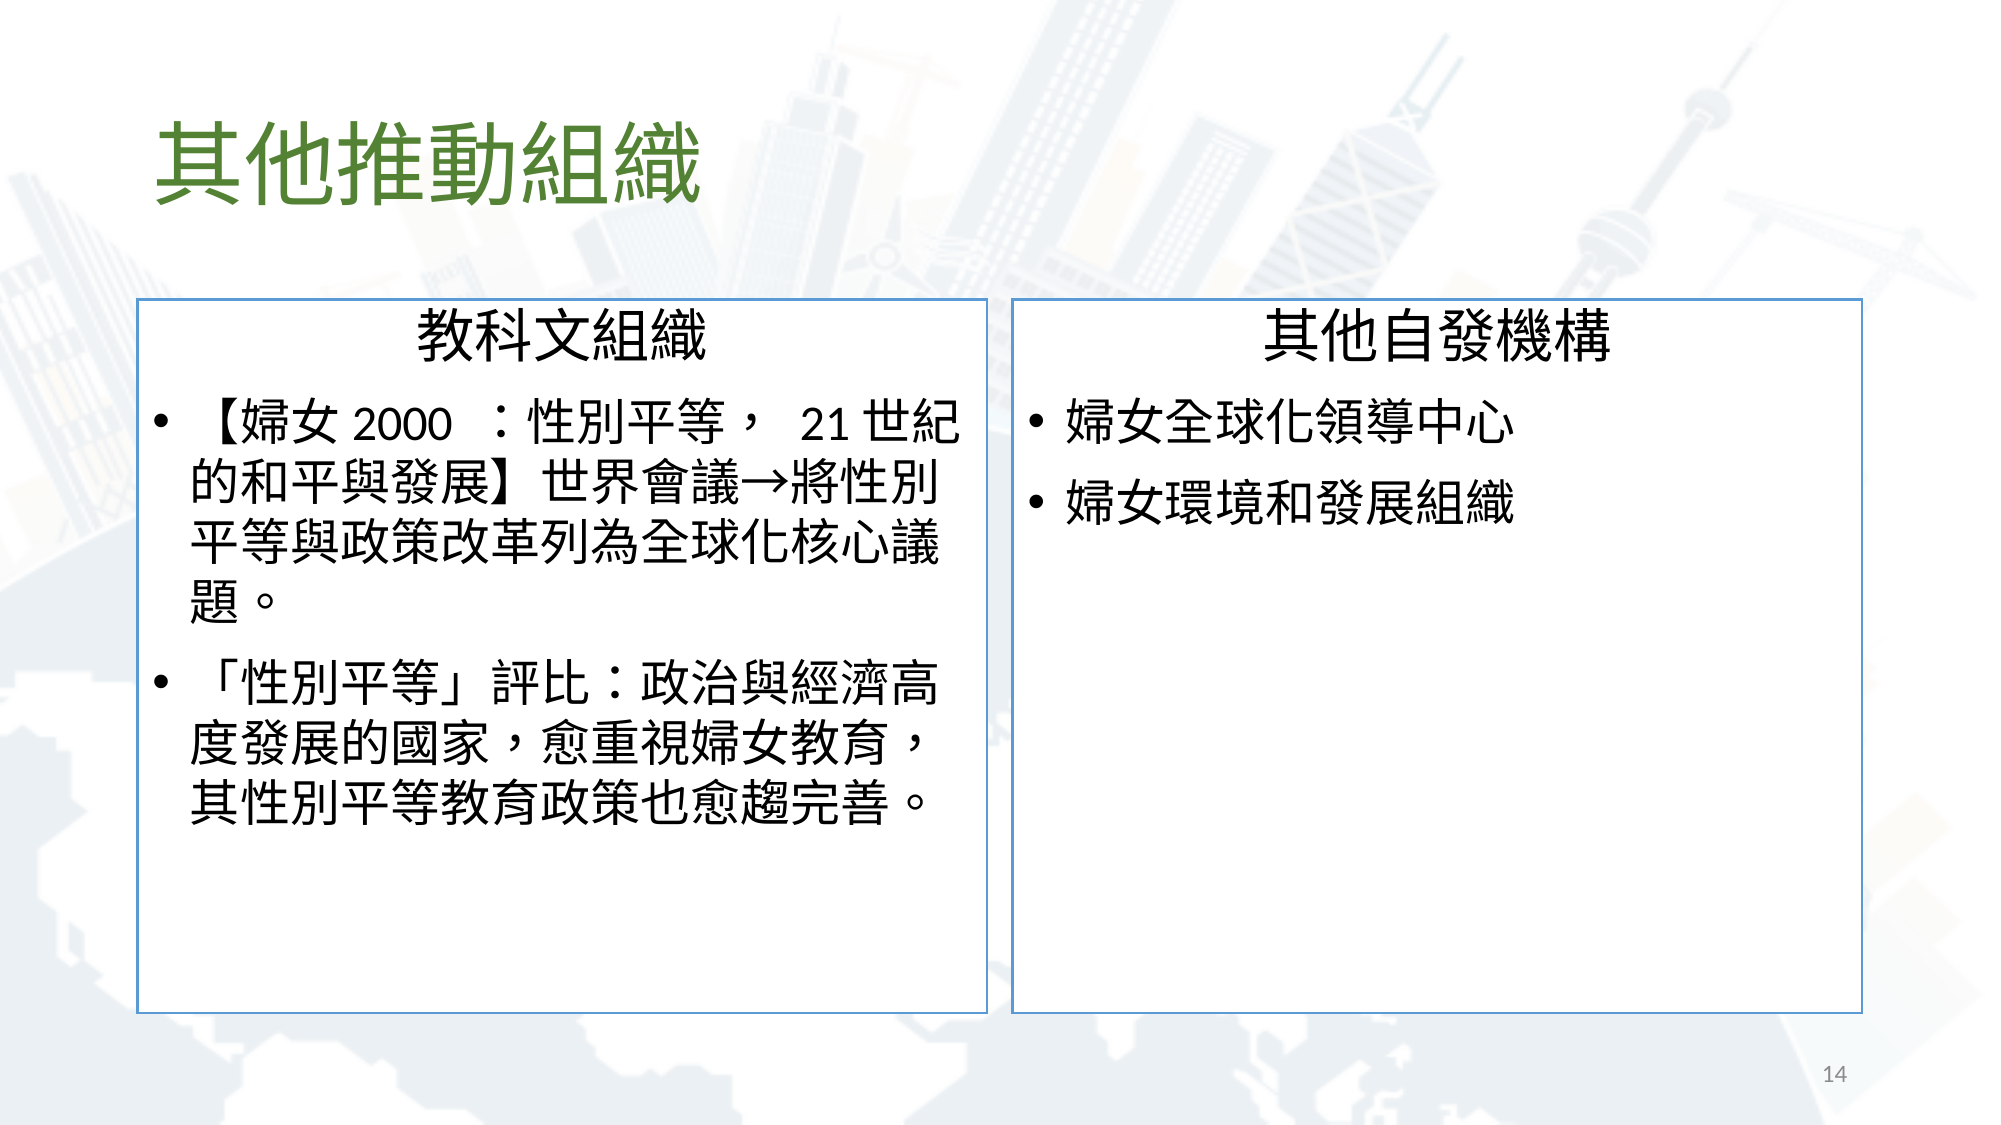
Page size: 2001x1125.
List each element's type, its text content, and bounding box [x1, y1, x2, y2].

slide_number 14 [1412, 1042, 1863, 1103]
list 教科文組織 【婦女2000 ：性別平等， 21世紀的和平與發展】世界會議→將性別平等與政策改革列為全球化核心議題。 「性別平等」評比：政治與經濟高度發展的國家，愈重視婦女教育，其性別平等教育政策也愈趨完善。 [136, 298, 988, 1014]
title 其他推動組織 [137, 59, 1863, 278]
list 其他自發機構 婦女全球化領導中心 婦女環境和發展組織 [1011, 298, 1863, 1014]
